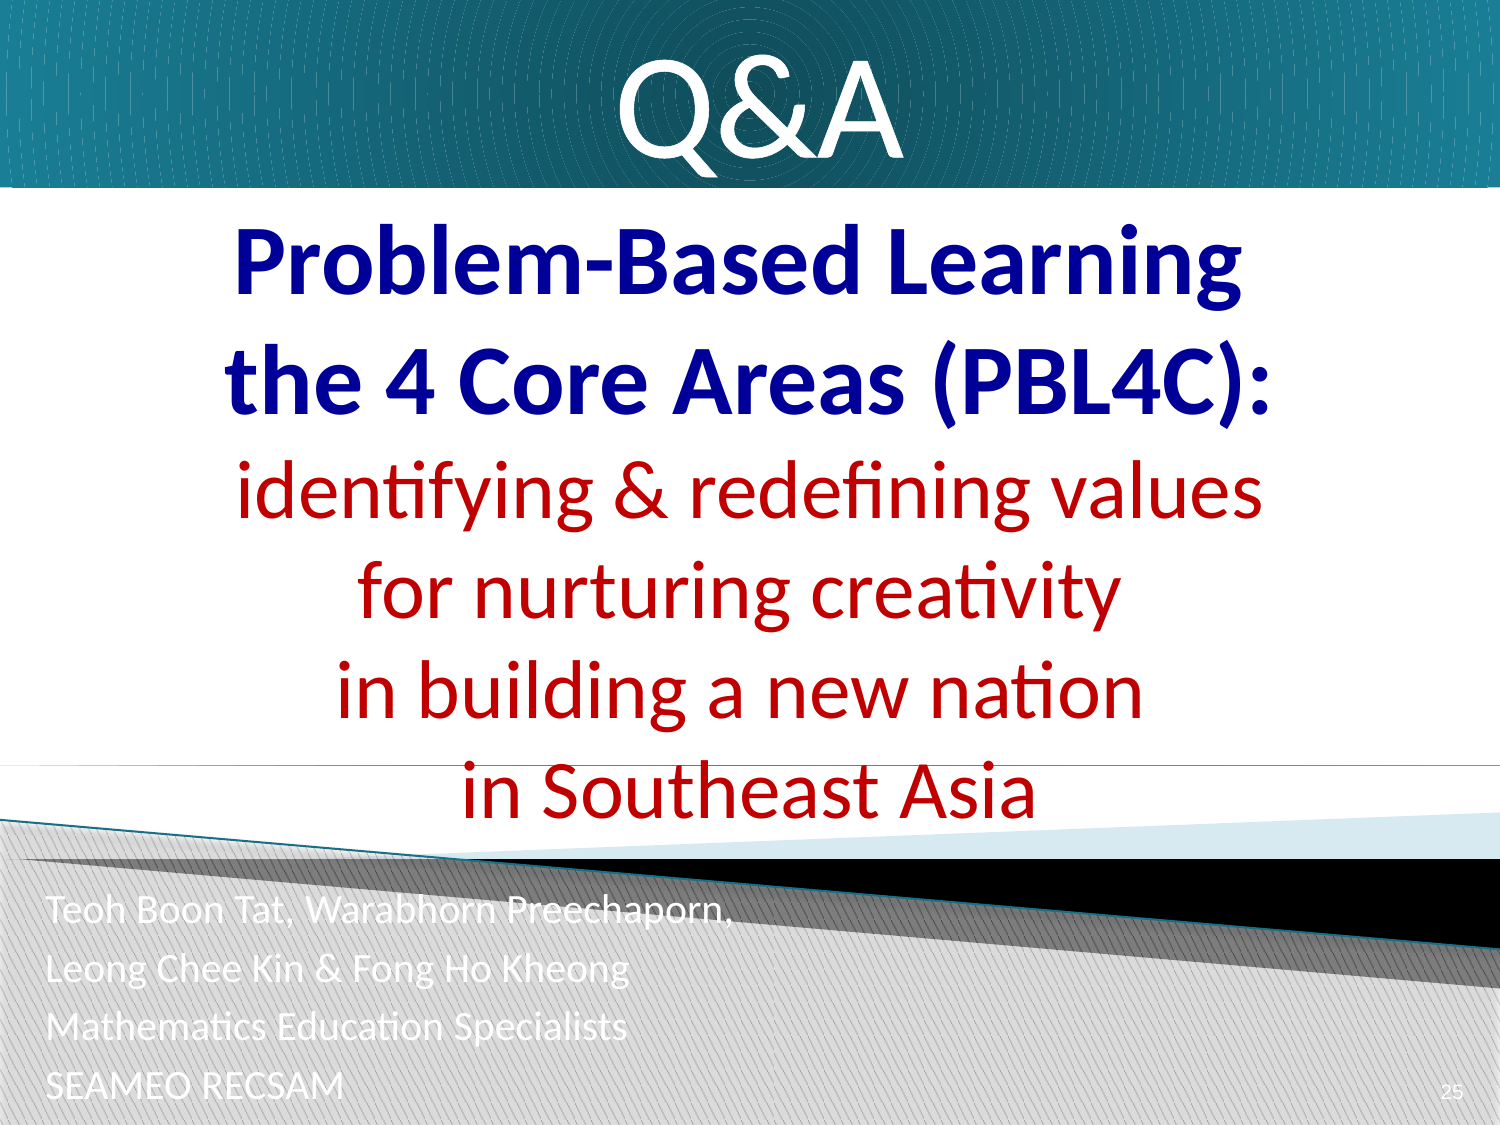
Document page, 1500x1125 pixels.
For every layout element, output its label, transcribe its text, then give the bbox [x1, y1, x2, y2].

text_box Q&A [0, 0, 1500, 187]
text_box Teoh Boon Tat, Warabhorn Preechaporn, Leong Chee Kin & Fong Ho Kheong Mathematics Education Specialists SEAMEO RECSAM [12, 874, 1363, 1038]
slide_number 25 [1418, 1051, 1479, 1112]
text_box Problem-Based Learning the 4 Core Areas (PBL4C): identifying & redefining values for nurturing creativity in building a new nation in Southeast Asia [0, 187, 1500, 600]
picture [1363, 939, 1500, 989]
picture [5, 859, 603, 874]
